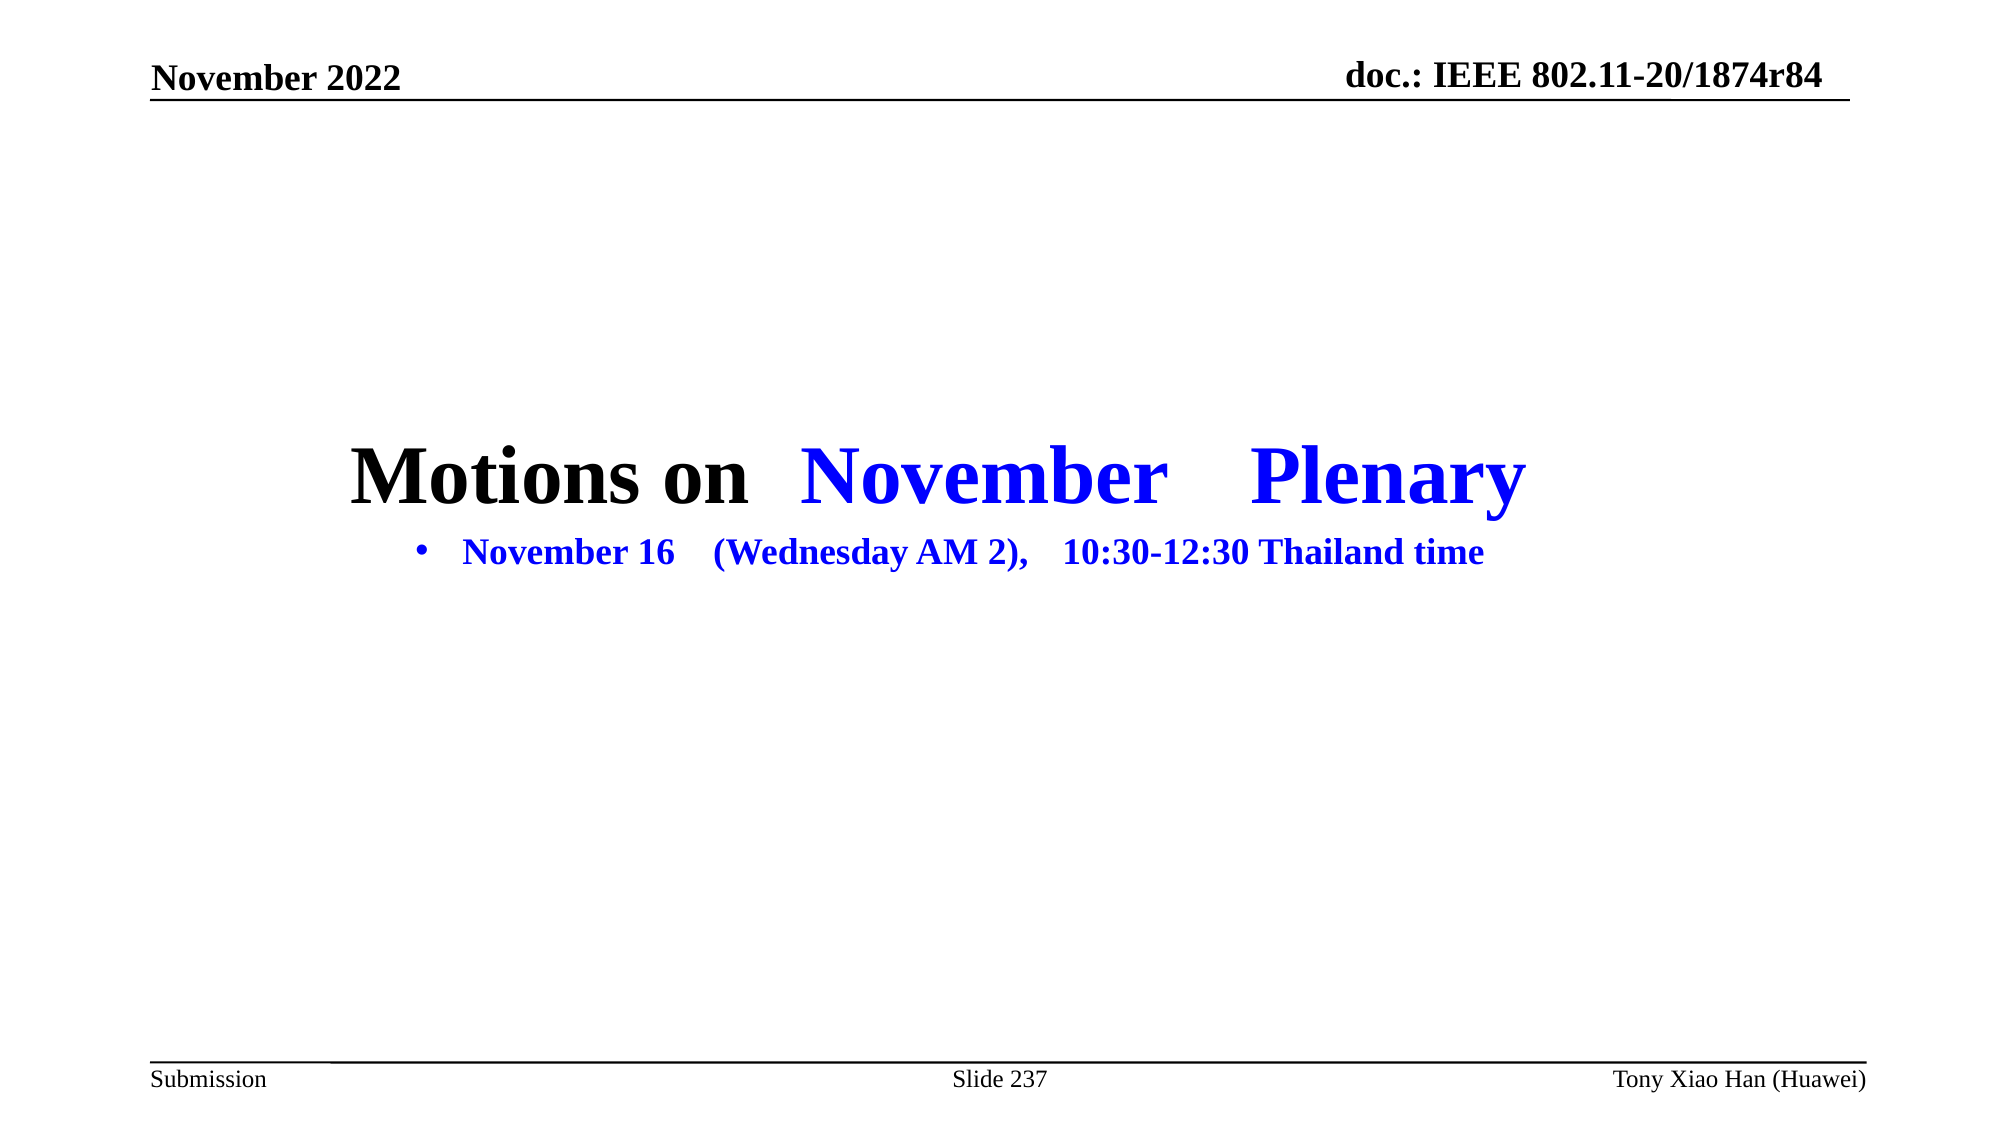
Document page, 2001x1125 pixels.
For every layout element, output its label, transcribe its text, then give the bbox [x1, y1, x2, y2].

text_box Motions on November Plenary November 16 (Wednesday AM 2), 10:30-12:30 Thailand time [187, 412, 1713, 950]
